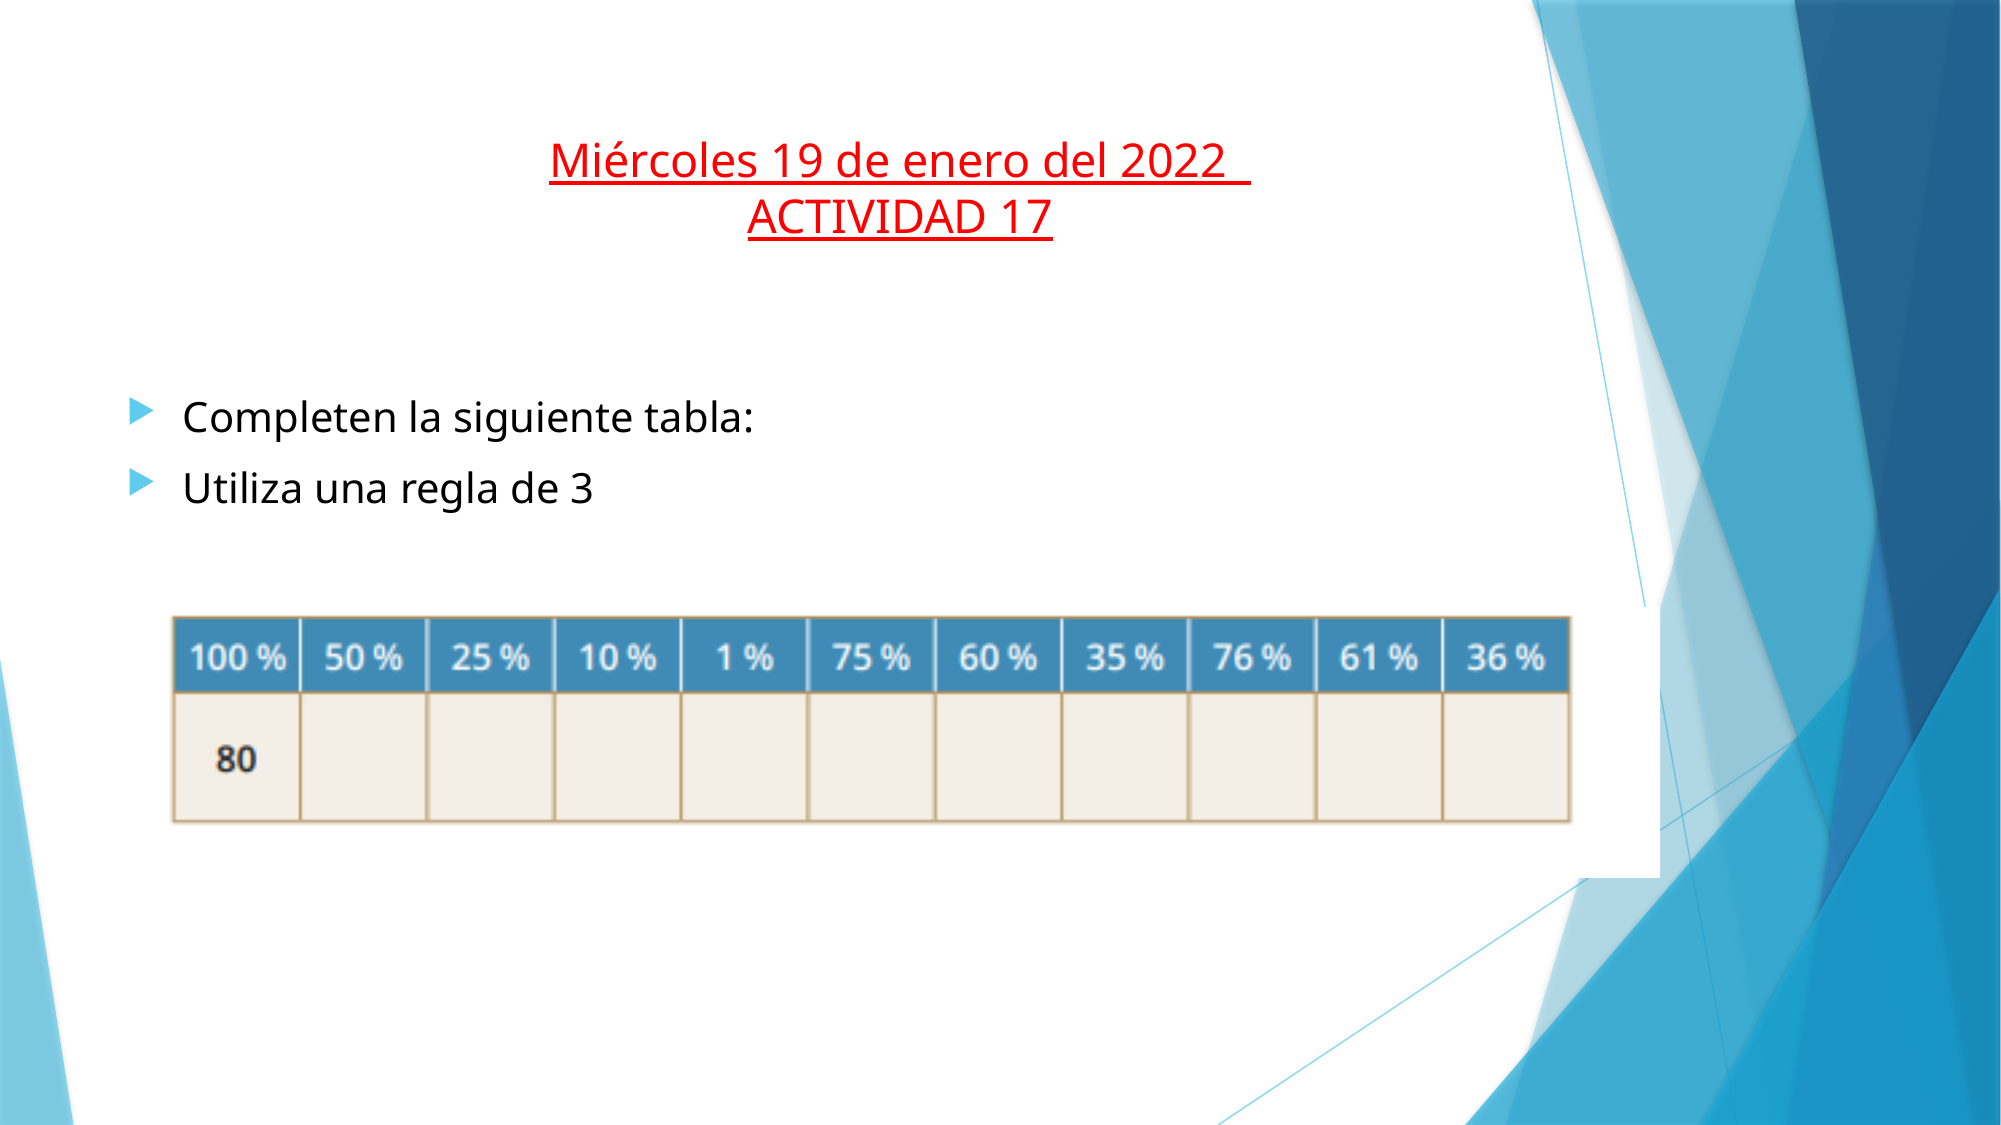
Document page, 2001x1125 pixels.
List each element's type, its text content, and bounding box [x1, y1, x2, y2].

picture [139, 606, 1661, 879]
title Miércoles 19 de enero del 2022 ACTIVIDAD 17 [111, 123, 1689, 301]
list Completen la siguiente tabla: Utiliza una regla de 3 [111, 383, 1689, 561]
